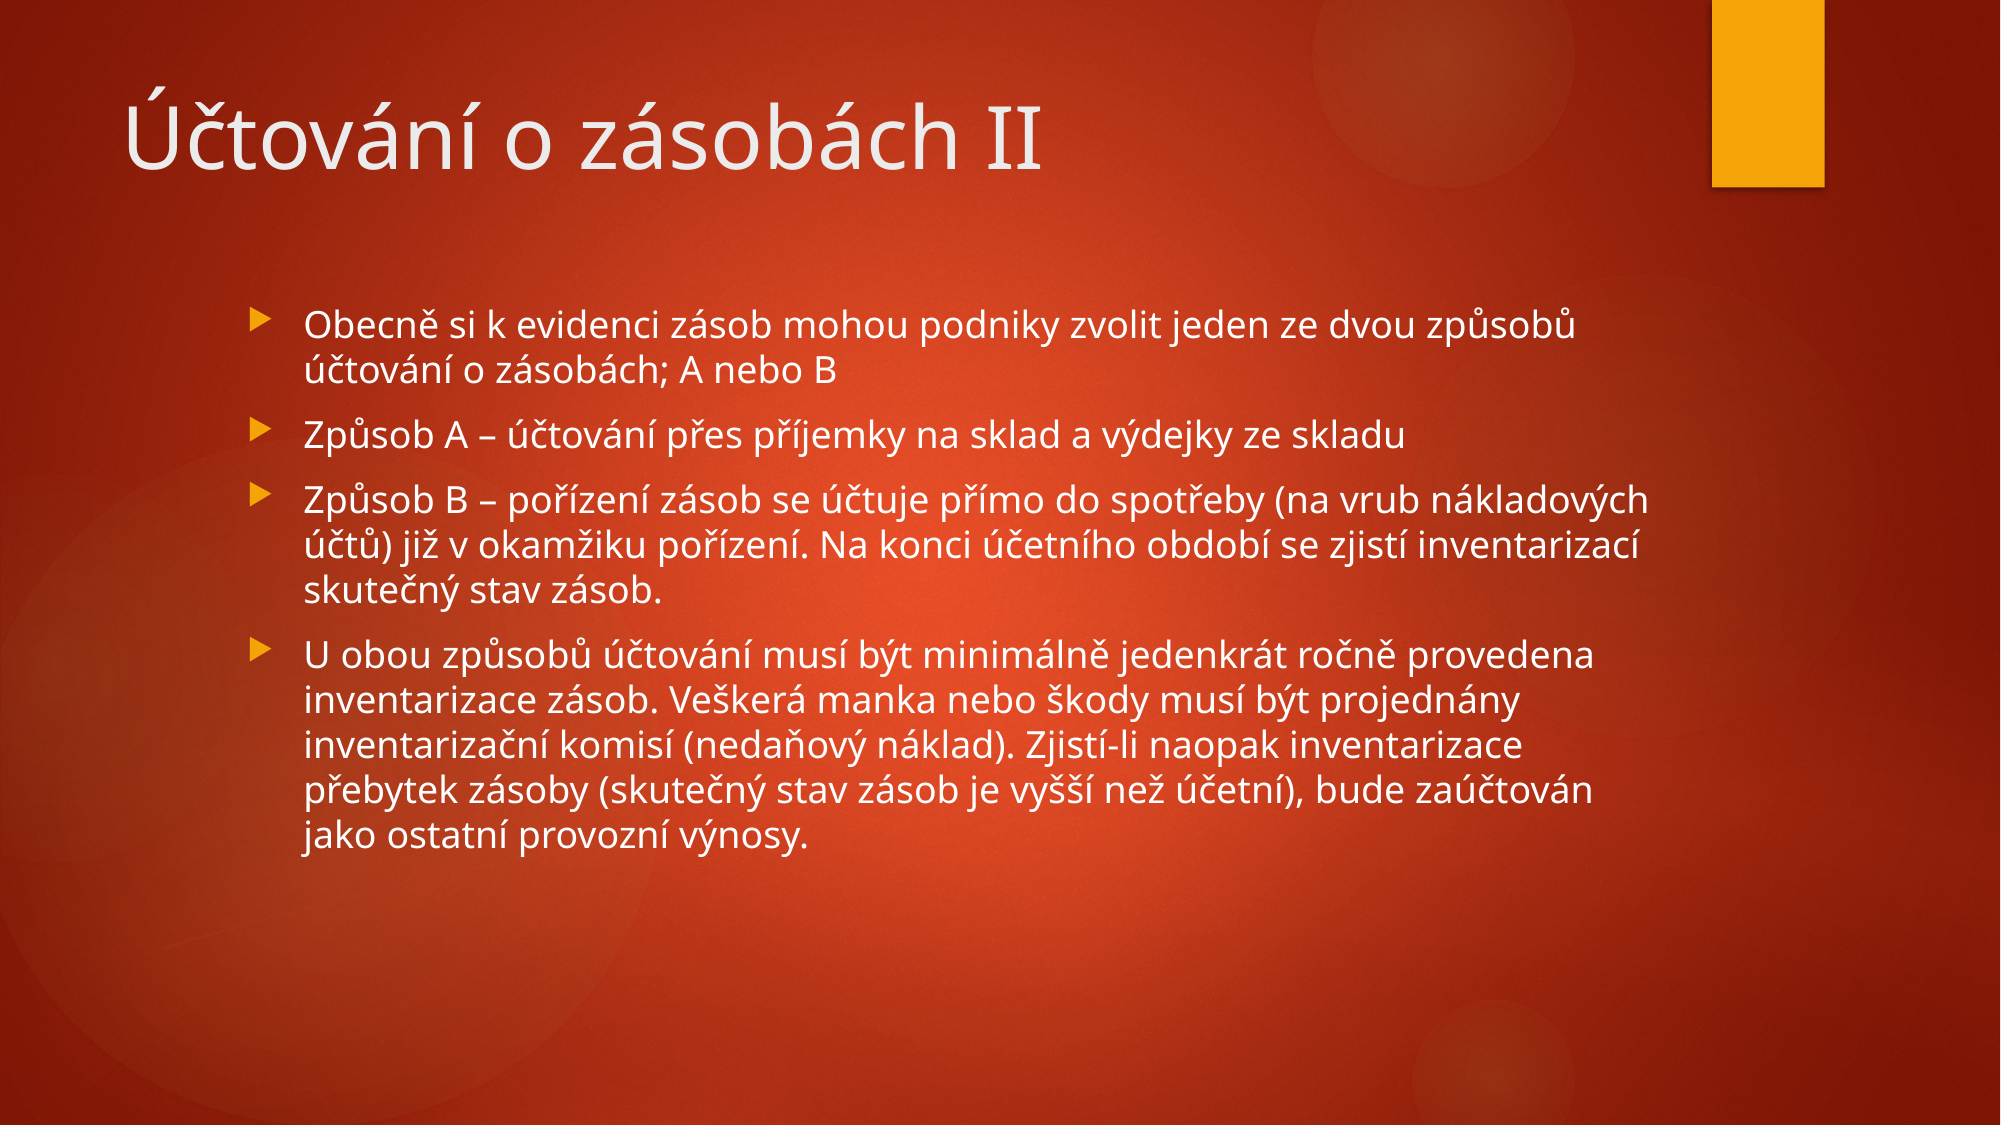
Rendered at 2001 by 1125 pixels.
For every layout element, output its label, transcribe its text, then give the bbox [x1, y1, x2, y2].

title Účtování o zásobách II [106, 74, 1649, 195]
list Obecně si k evidenci zásob mohou podniky zvolit jeden ze dvou způsobů účtování o zásobách; A nebo B Způsob A – účtování přes příjemky na sklad a výdejky ze skladu Způsob B – pořízení zásob se účtuje přímo do spotřeby (na vrub nákladových účtů) již v okamžiku pořízení. Na konci účetního období se zjistí inventarizací skutečný stav zásob. U obou způsobů účtování musí být minimálně jedenkrát ročně provedena inventarizace zásob. Veškerá manka nebo škody musí být projednány inventarizační komisí (nedaňový náklad). Zjistí-li naopak inventarizace přebytek zásoby (skutečný stav zásob je vyšší než účetní), bude zaúčtován jako ostatní provozní výnosy. [232, 293, 1674, 1062]
